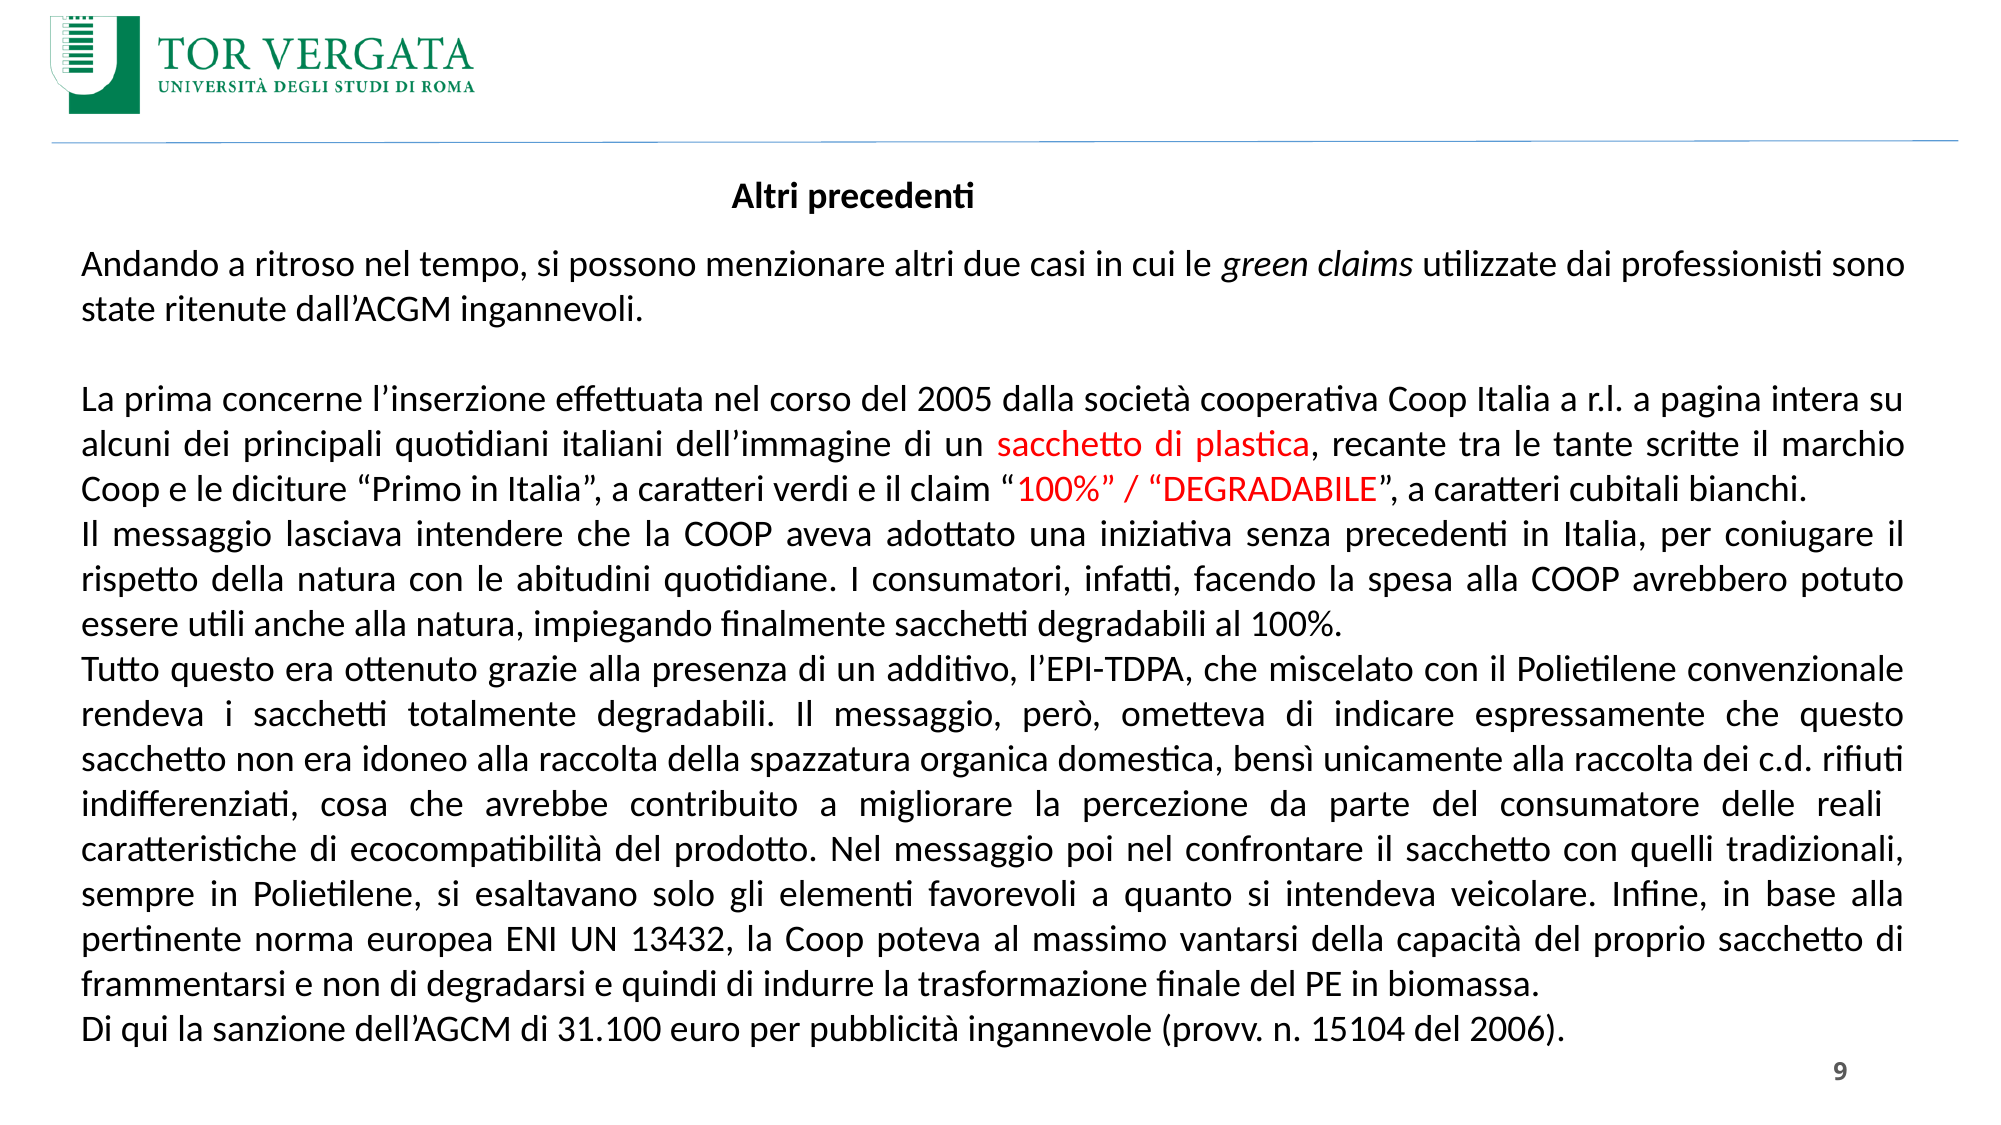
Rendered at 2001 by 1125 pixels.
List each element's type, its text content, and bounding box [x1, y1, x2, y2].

text_box Andando a ritroso nel tempo, si possono menzionare altri due casi in cui le green claims utilizzate dai professionisti sono state ritenute dall’ACGM ingannevoli. La prima concerne l’inserzione effettuata nel corso del 2005 dalla società cooperativa Coop Italia a r.l. a pagina intera su alcuni dei principali quotidiani italiani dell’immagine di un sacchetto di plastica, recante tra le tante scritte il marchio Coop e le diciture “Primo in Italia”, a caratteri verdi e il claim “100%” / “DEGRADABILE”, a caratteri cubitali bianchi. Il messaggio lasciava intendere che la COOP aveva adottato una iniziativa senza precedenti in Italia, per coniugare il rispetto della natura con le abitudini quotidiane. I consumatori, infatti, facendo la spesa alla COOP avrebbero potuto essere utili anche alla natura, impiegando finalmente sacchetti degradabili al 100%. Tutto questo era ottenuto grazie alla presenza di un additivo, l’EPI-TDPA, che miscelato con il Polietilene convenzionale rendeva i sacchetti totalmente degradabili. Il messaggio, però, ometteva di indicare espressamente che questo sacchetto non era idoneo alla raccolta della spazzatura organica domestica, bensì unicamente alla raccolta dei c.d. rifiuti indifferenziati, cosa che avrebbe contribuito a migliorare la percezione da parte del consumatore delle reali caratteristiche di ecocompatibilità del prodotto. Nel messaggio poi nel confrontare il sacchetto con quelli tradizionali, sempre in Polietilene, si esaltavano solo gli elementi favorevoli a quanto si intendeva veicolare. Infine, in base alla pertinente norma europea ENI UN 13432, la Coop poteva al massimo vantarsi della capacità del proprio sacchetto di frammentarsi e non di degradarsi e quindi di indurre la trasformazione finale del PE in biomassa. Di qui la sanzione dell’AGCM di 31.100 euro per pubblicità ingannevole (provv. n. 15104 del 2006). [66, 231, 1921, 1102]
text_box Altri precedenti [716, 163, 995, 224]
picture [48, 14, 476, 115]
